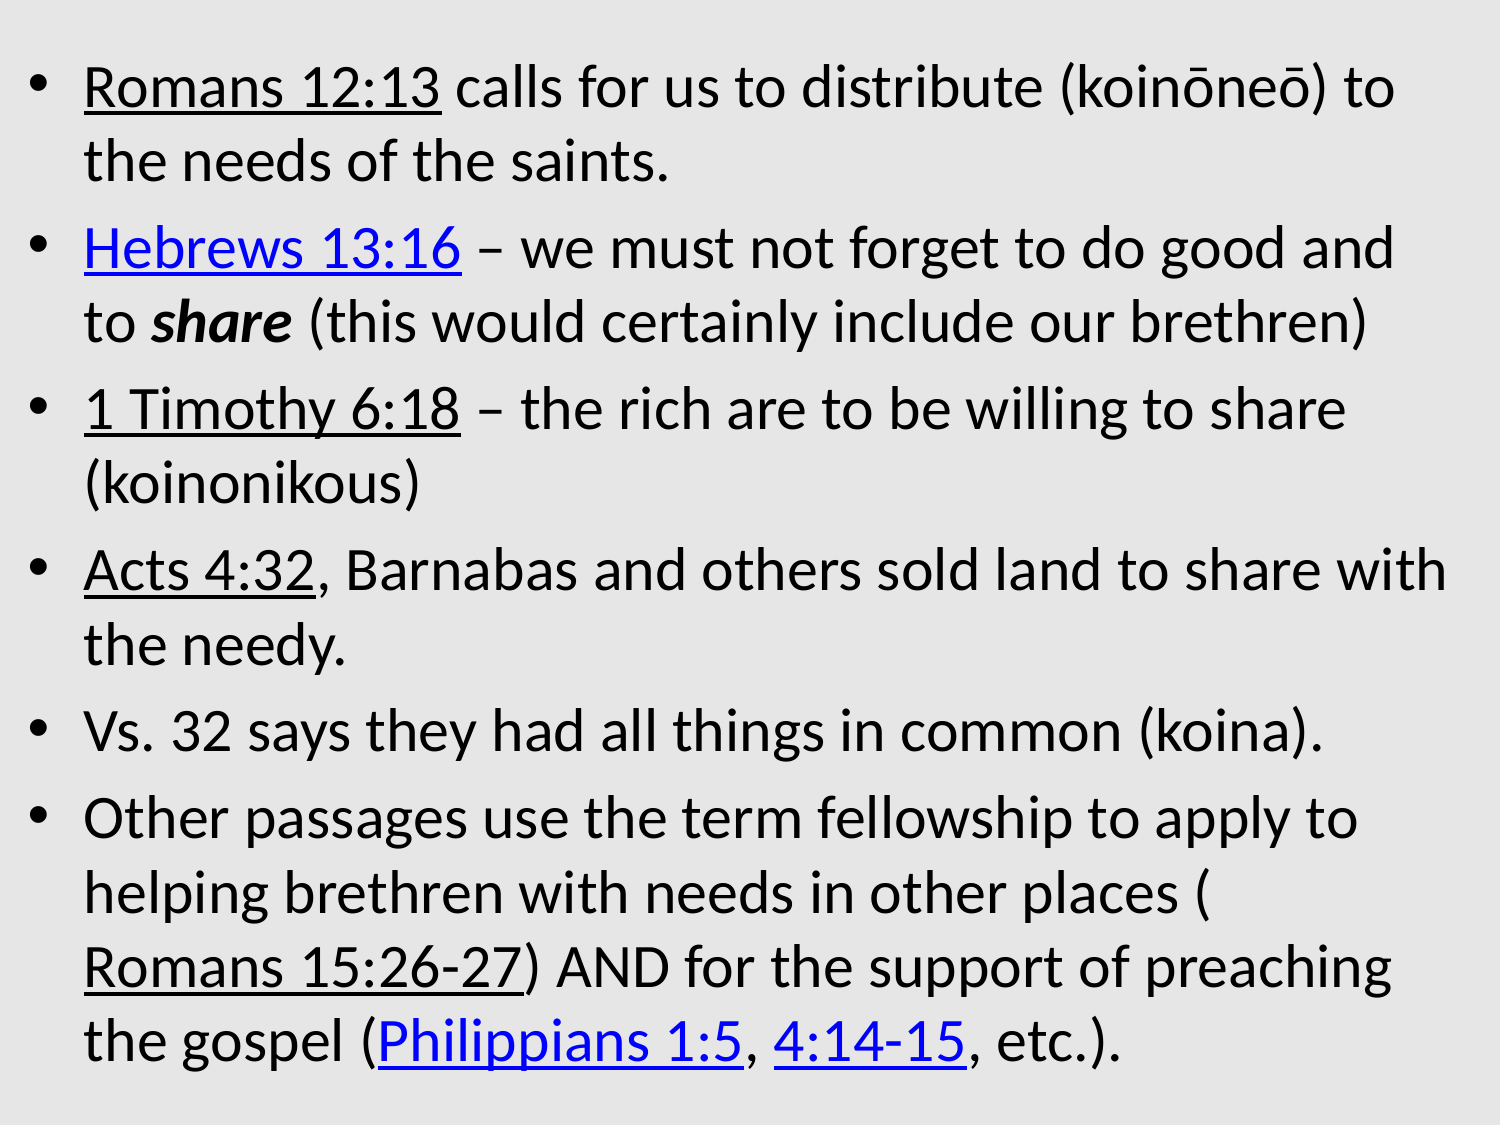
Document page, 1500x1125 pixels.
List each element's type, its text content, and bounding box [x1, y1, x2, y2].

list Romans 12:13 calls for us to distribute (koinōneō) to the needs of the saints. Hebrews 13:16 – we must not forget to do good and to share (this would certainly include our brethren) 1 Timothy 6:18 – the rich are to be willing to share (koinonikous) Acts 4:32, Barnabas and others sold land to share with the needy. Vs. 32 says they had all things in common (koina). Other passages use the term fellowship to apply to helping brethren with needs in other places (Romans 15:26-27) AND for the support of preaching the gospel (Philippians 1:5, 4:14-15, etc.). [12, 37, 1488, 1100]
